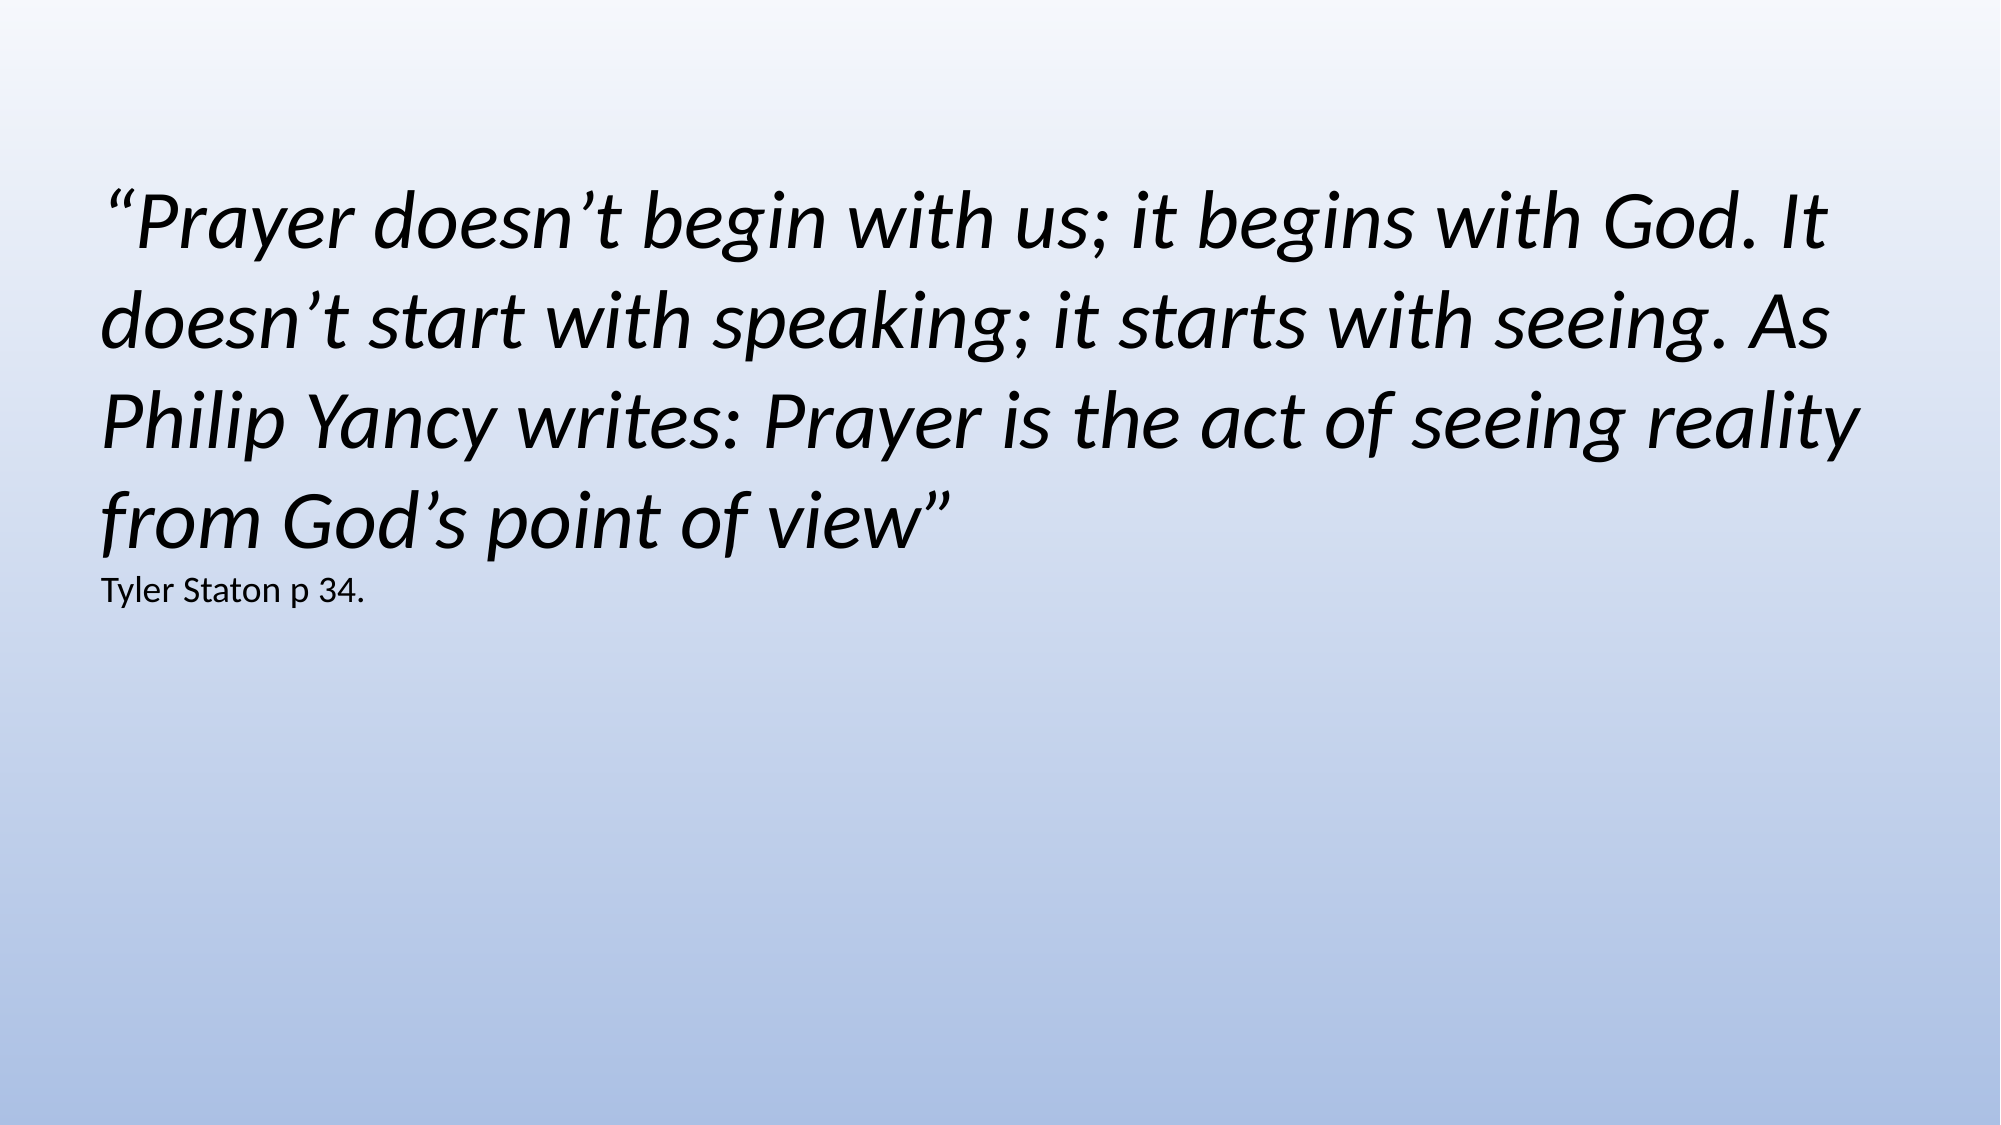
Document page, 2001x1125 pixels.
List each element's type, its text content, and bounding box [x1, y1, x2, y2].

text_box “Prayer doesn’t begin with us; it begins with God. It doesn’t start with speaking; it starts with seeing. As Philip Yancy writes: Prayer is the act of seeing reality from God’s point of view” Tyler Staton p 34. [86, 158, 1973, 618]
